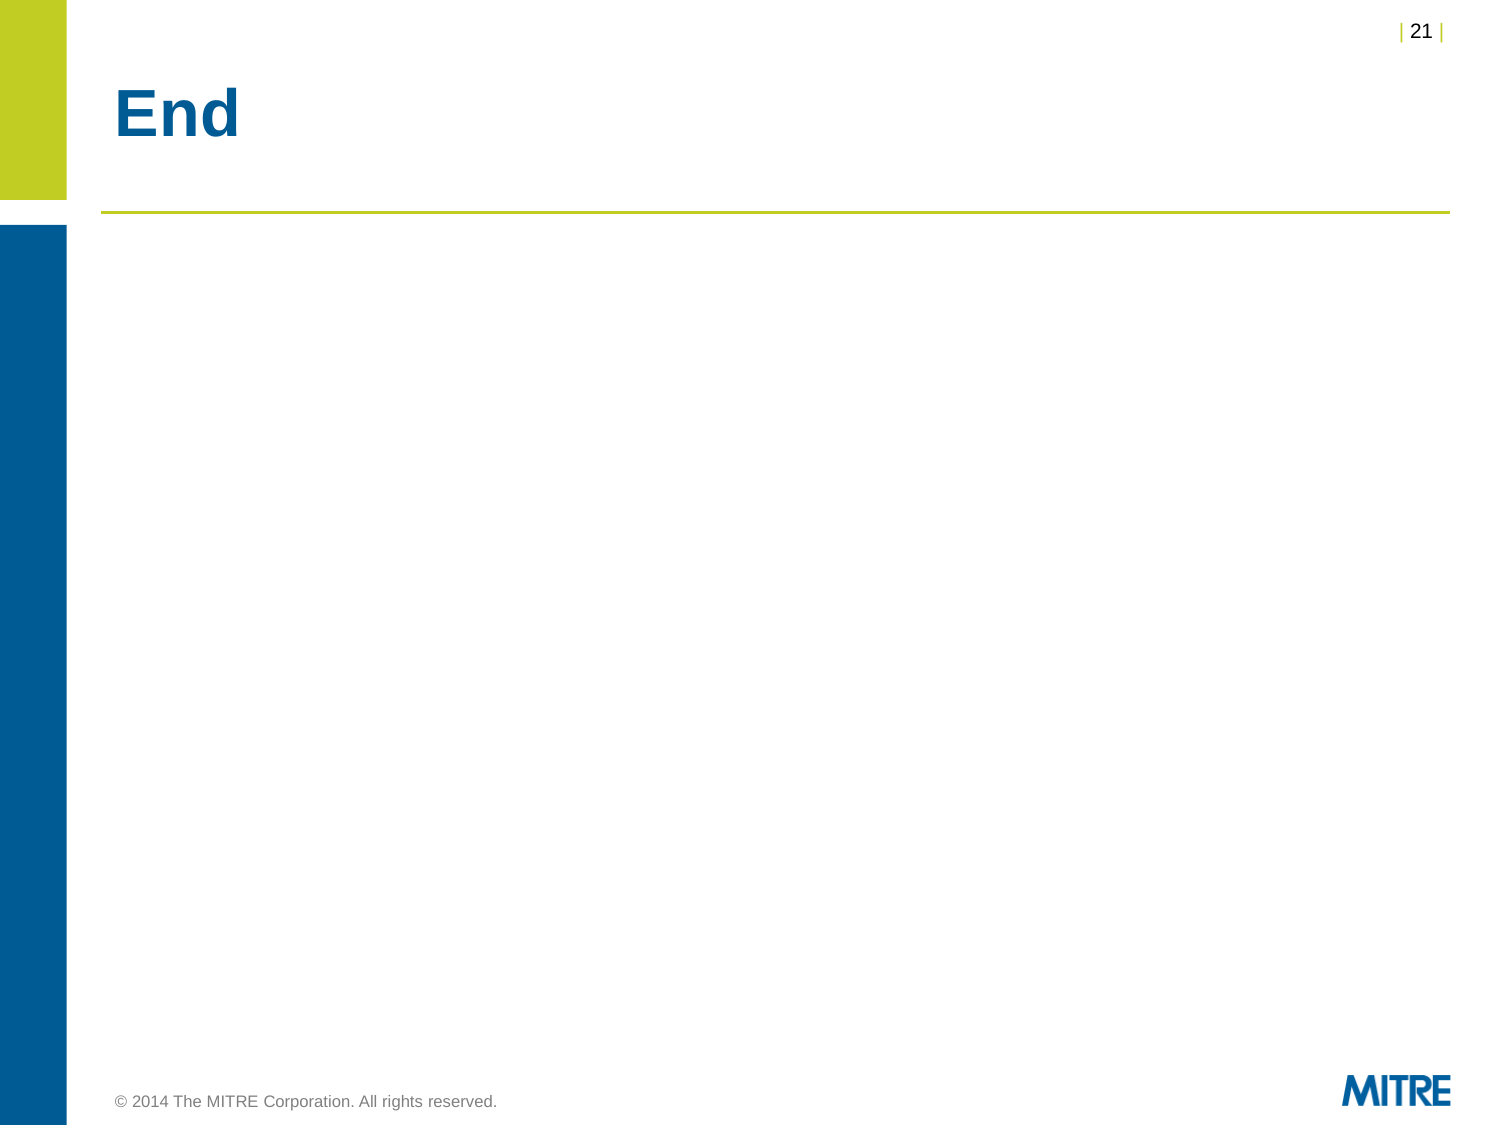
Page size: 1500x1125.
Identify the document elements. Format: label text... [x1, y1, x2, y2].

picture [1342, 1072, 1453, 1113]
title End [99, 45, 1450, 188]
